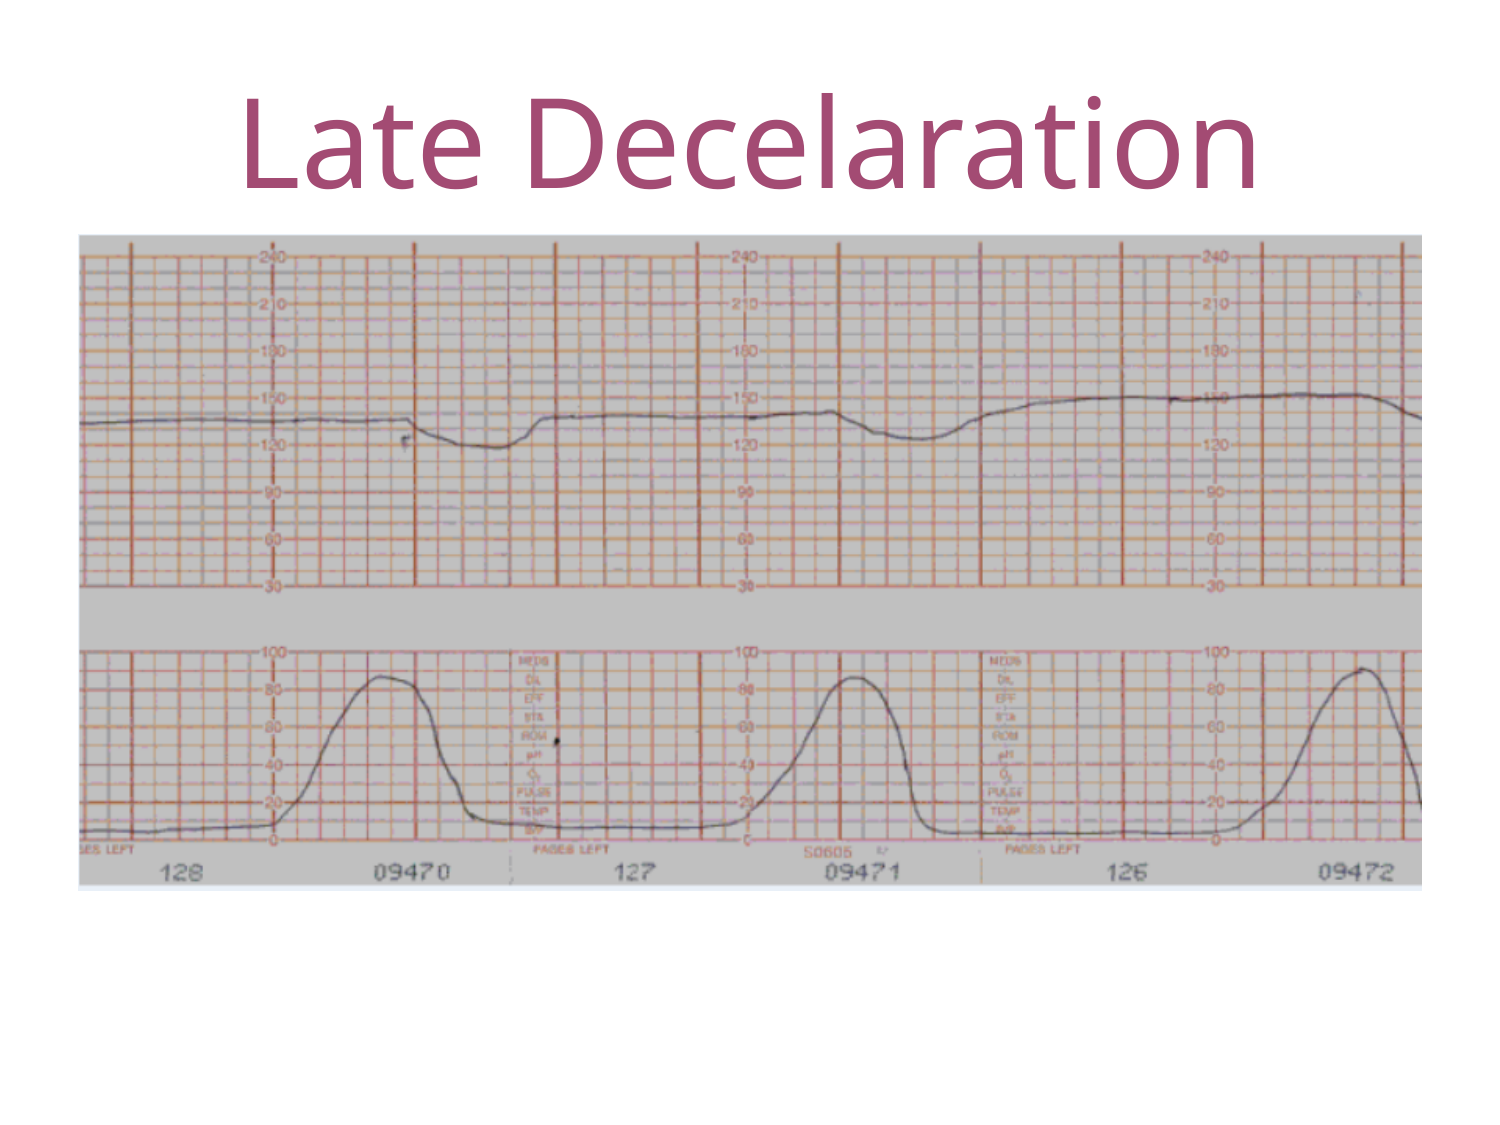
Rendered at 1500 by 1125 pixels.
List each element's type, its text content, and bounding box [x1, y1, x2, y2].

picture [77, 234, 1423, 891]
title Late Decelaration [75, 45, 1425, 233]
